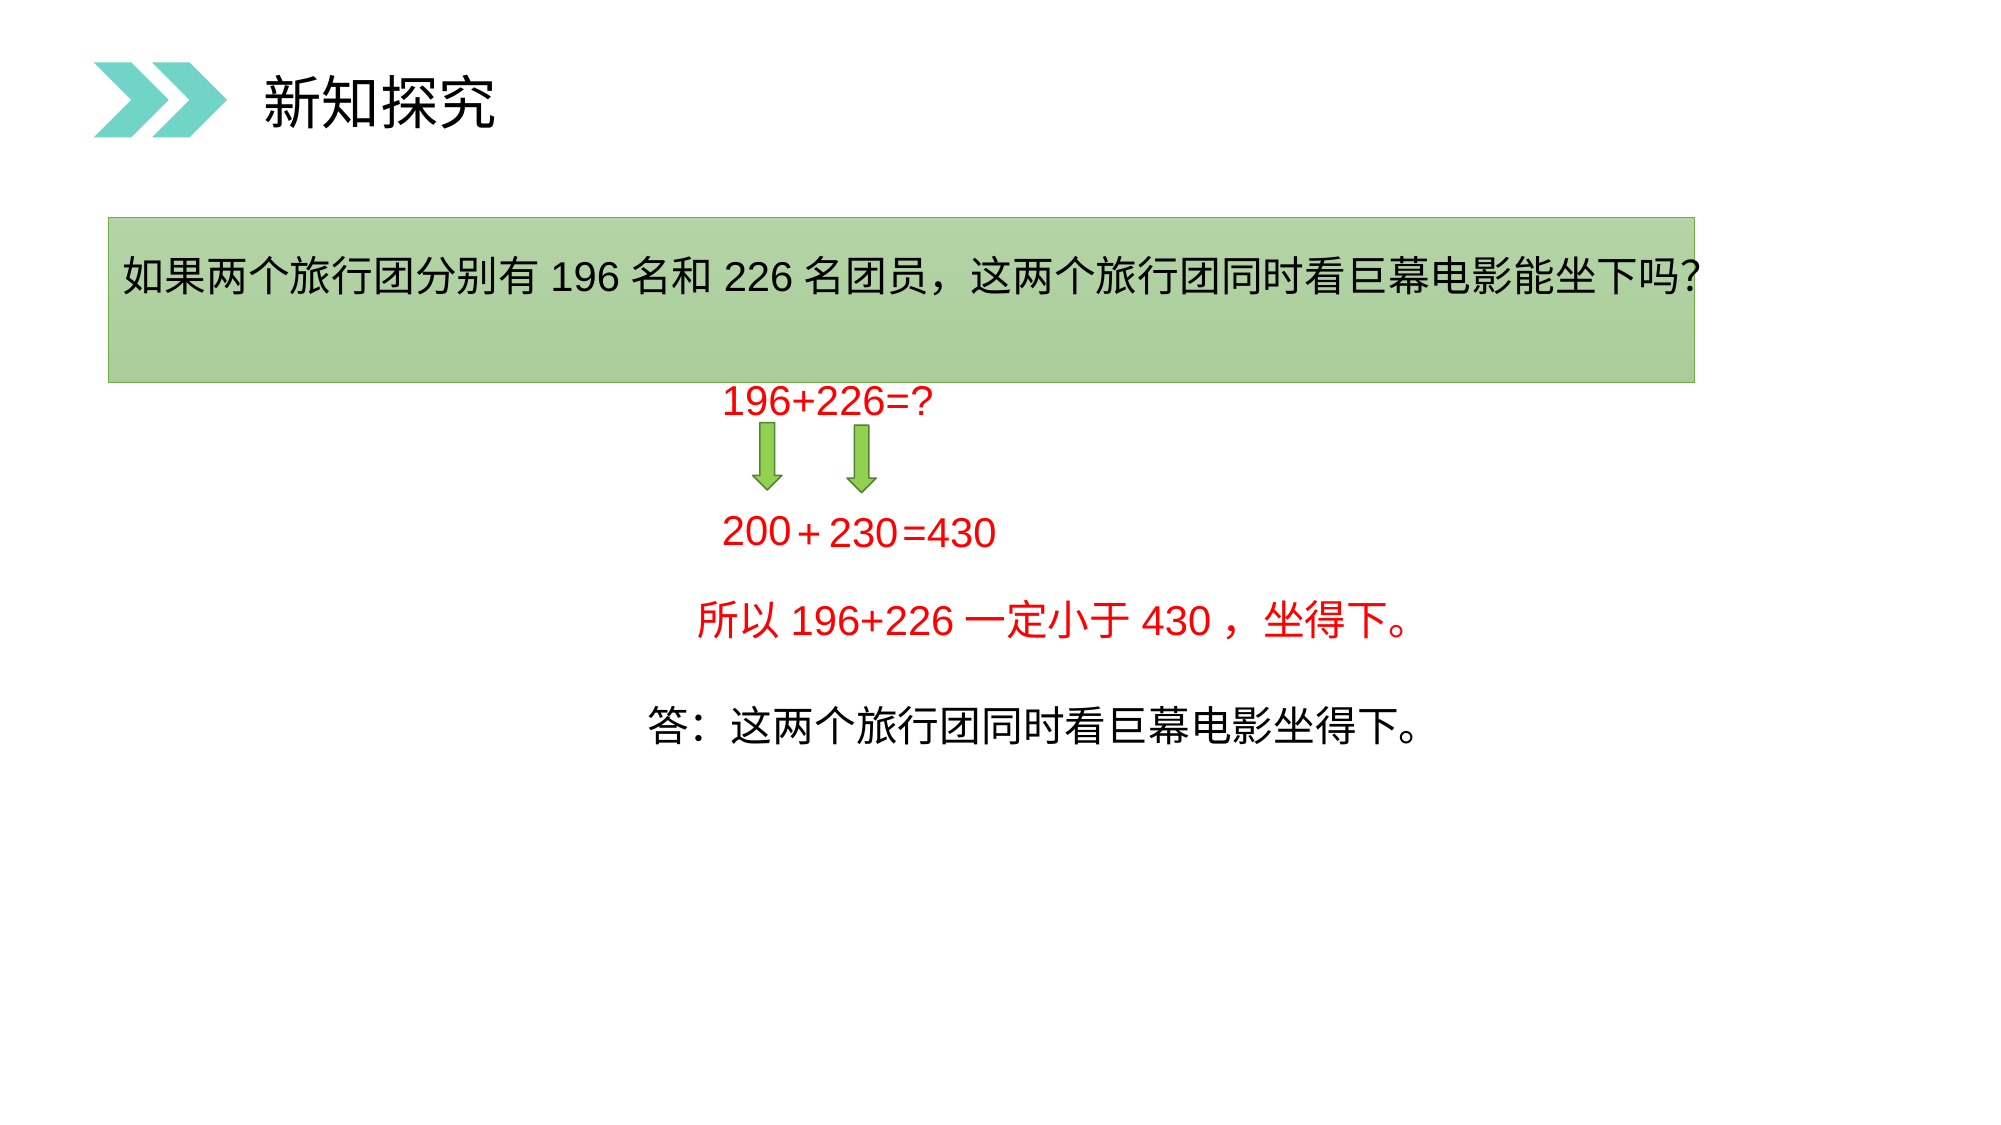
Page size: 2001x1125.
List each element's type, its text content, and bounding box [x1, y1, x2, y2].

text_box [759, 422, 775, 471]
text_box 230 [814, 473, 887, 564]
text_box =430 [887, 473, 1044, 564]
text_box 答：这两个旅行团同时看巨幕电影坐得下。 [632, 667, 1436, 757]
text_box 如果两个旅行团分别有196名和226名团员，这两个旅行团同时看巨幕电影能坐下吗？ [108, 217, 1695, 383]
text_box 200 [707, 471, 833, 562]
text_box 新知探究 [248, 66, 1088, 137]
text_box + [782, 474, 830, 564]
text_box 196+226=? [707, 383, 967, 431]
text_box [847, 425, 877, 493]
text_box 所以196+226一定小于430，坐得下。 [682, 560, 1493, 651]
